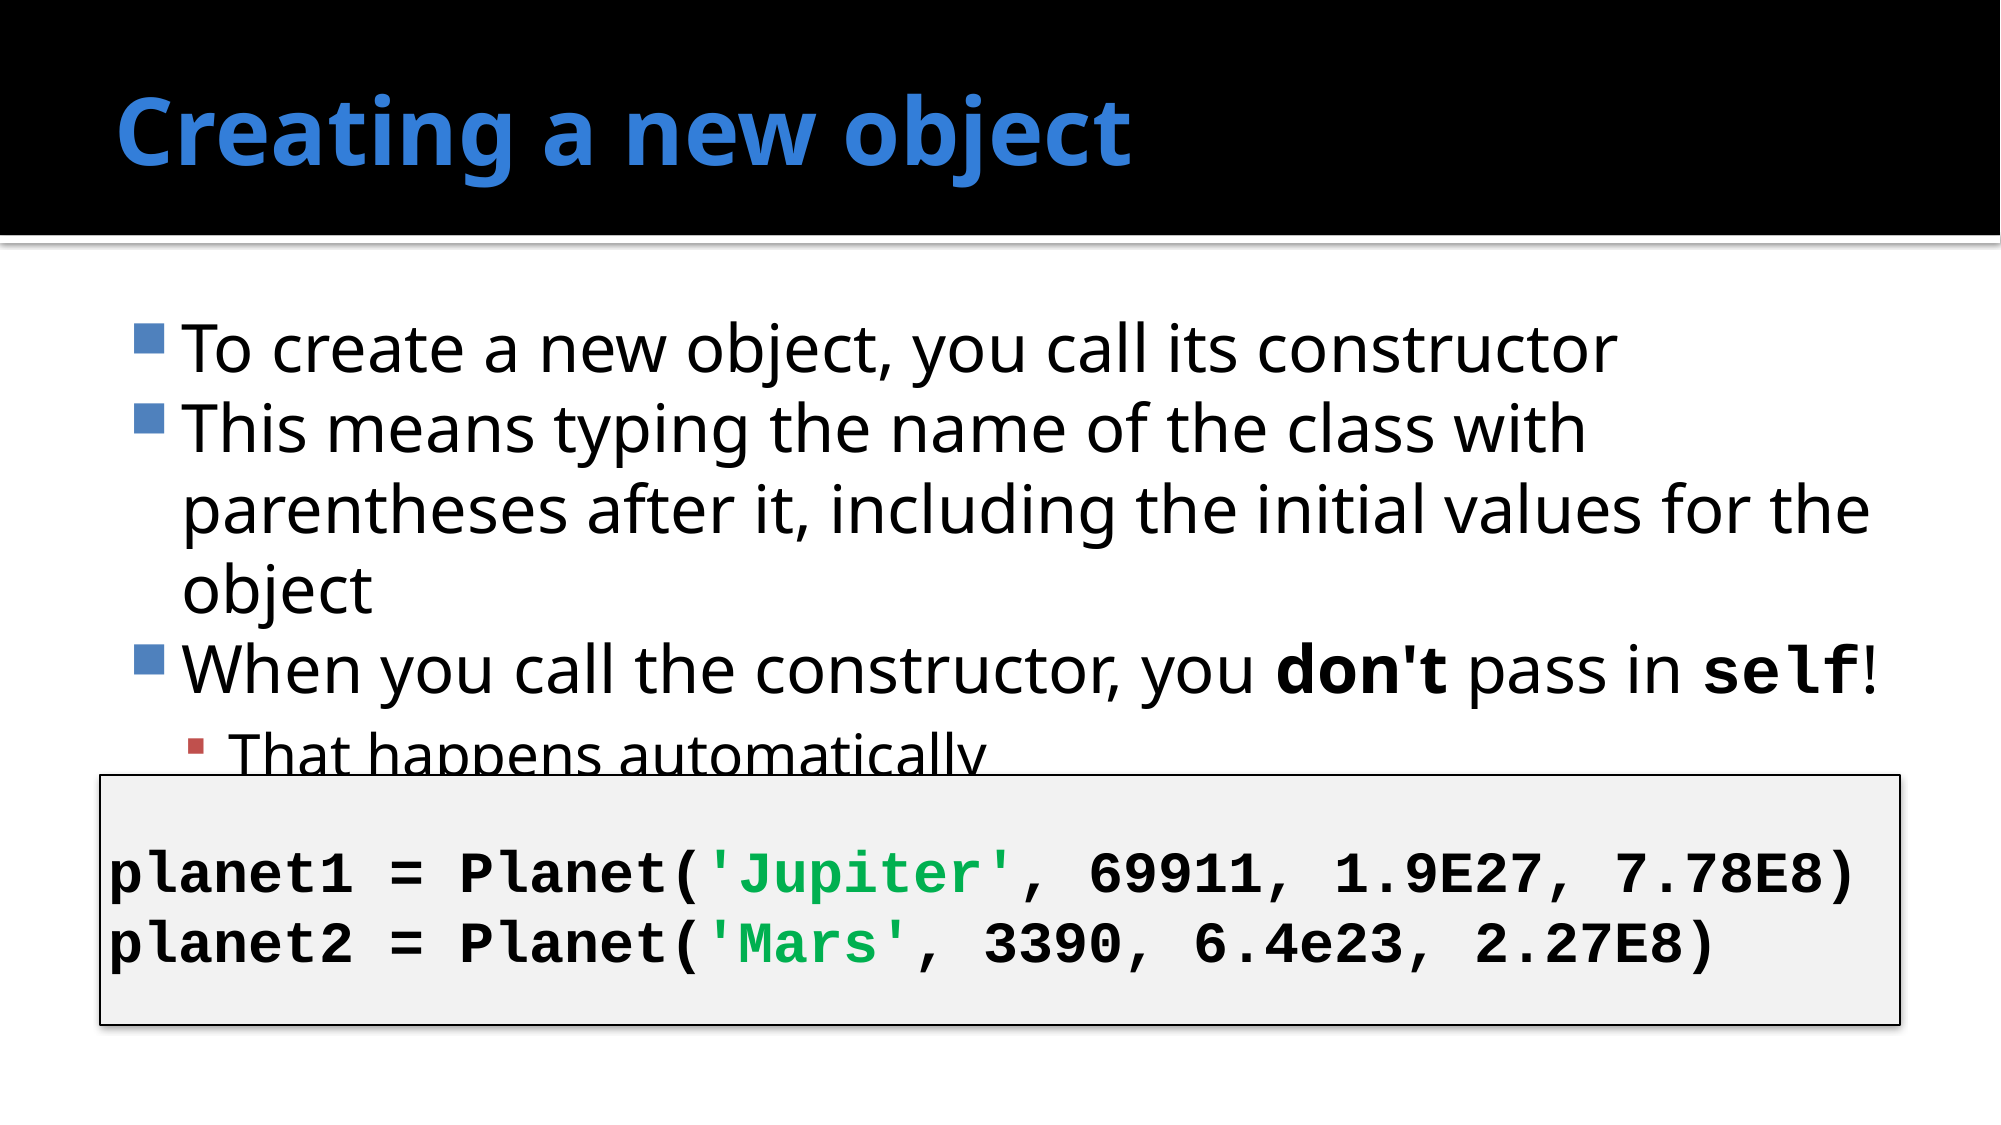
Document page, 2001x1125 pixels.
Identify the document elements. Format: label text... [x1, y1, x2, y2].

list To create a new object, you call its constructor This means typing the name of the class with parentheses after it, including the initial values for the object When you call the constructor, you don't pass in self! That happens automatically [99, 291, 1900, 774]
title Creating a new object [99, 25, 1900, 231]
text_box planet1 = Planet('Jupiter', 69911, 1.9E27, 7.78E8) planet2 = Planet('Mars', 3390, 6.4e23, 2.27E8) [99, 774, 1901, 1026]
